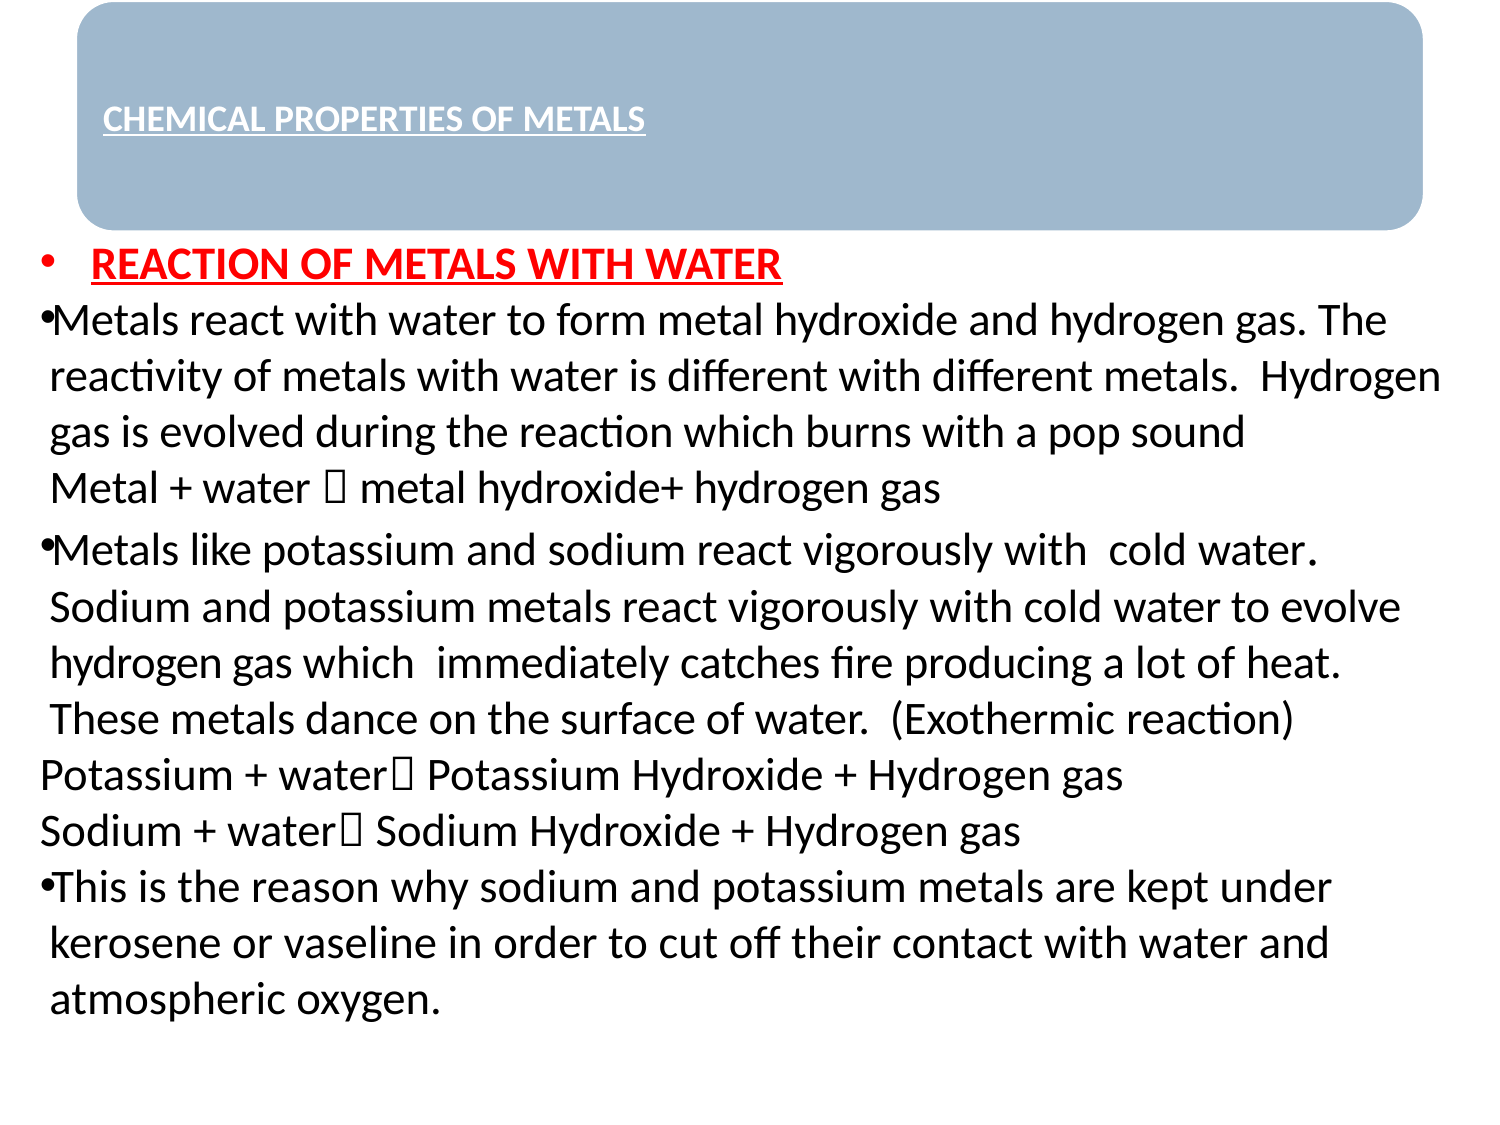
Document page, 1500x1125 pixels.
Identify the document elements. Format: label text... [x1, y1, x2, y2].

list REACTION OF METALS WITH WATER Metals react with water to form metal hydroxide and hydrogen gas. The reactivity of metals with water is different with different metals. Hydrogen gas is evolved during the reaction which burns with a pop sound Metal + water  metal hydroxide+ hydrogen gas Metals like potassium and sodium react vigorously with cold water. Sodium and potassium metals react vigorously with cold water to evolve hydrogen gas which immediately catches fire producing a lot of heat. These metals dance on the surface of water. (Exothermic reaction) Potassium + water Potassium Hydroxide + Hydrogen gas Sodium + water Sodium Hydroxide + Hydrogen gas This is the reason why sodium and potassium metals are kept under kerosene or vaseline in order to cut off their contact with water and atmospheric oxygen. [24, 224, 1463, 1088]
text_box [74, 0, 1426, 233]
